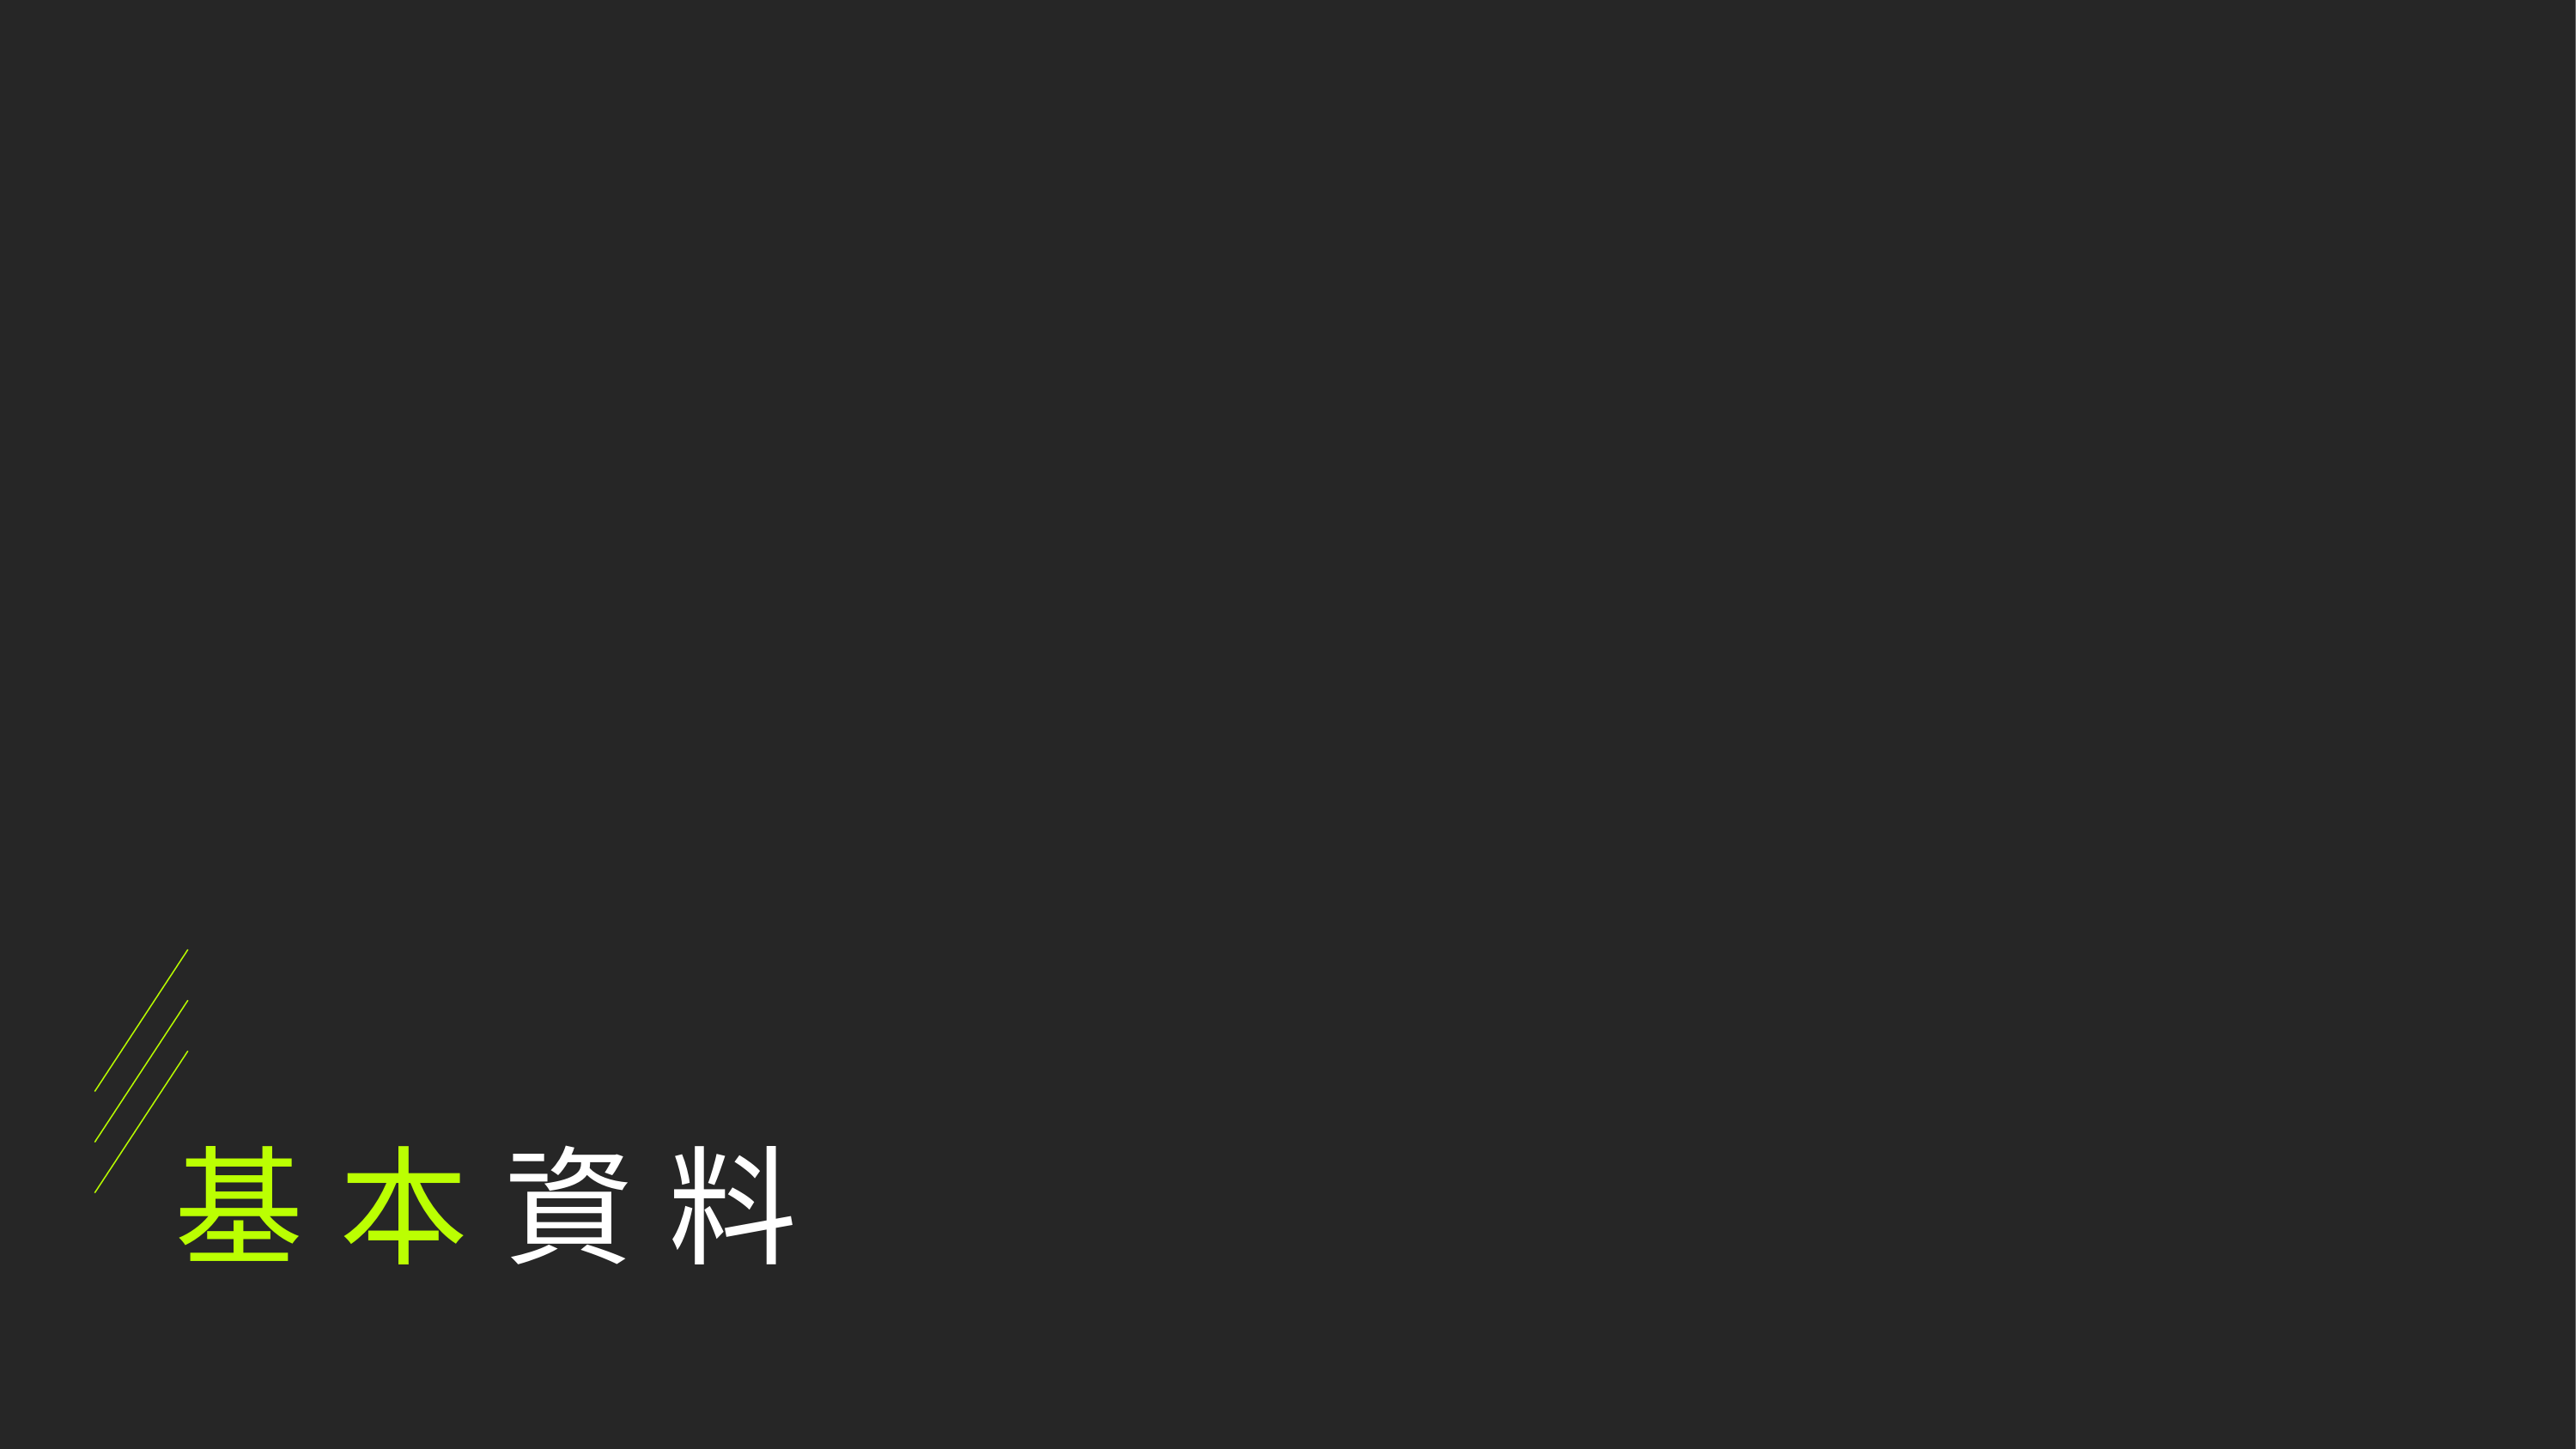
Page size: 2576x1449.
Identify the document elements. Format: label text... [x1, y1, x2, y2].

title 基本資料 [151, 1088, 2062, 1293]
